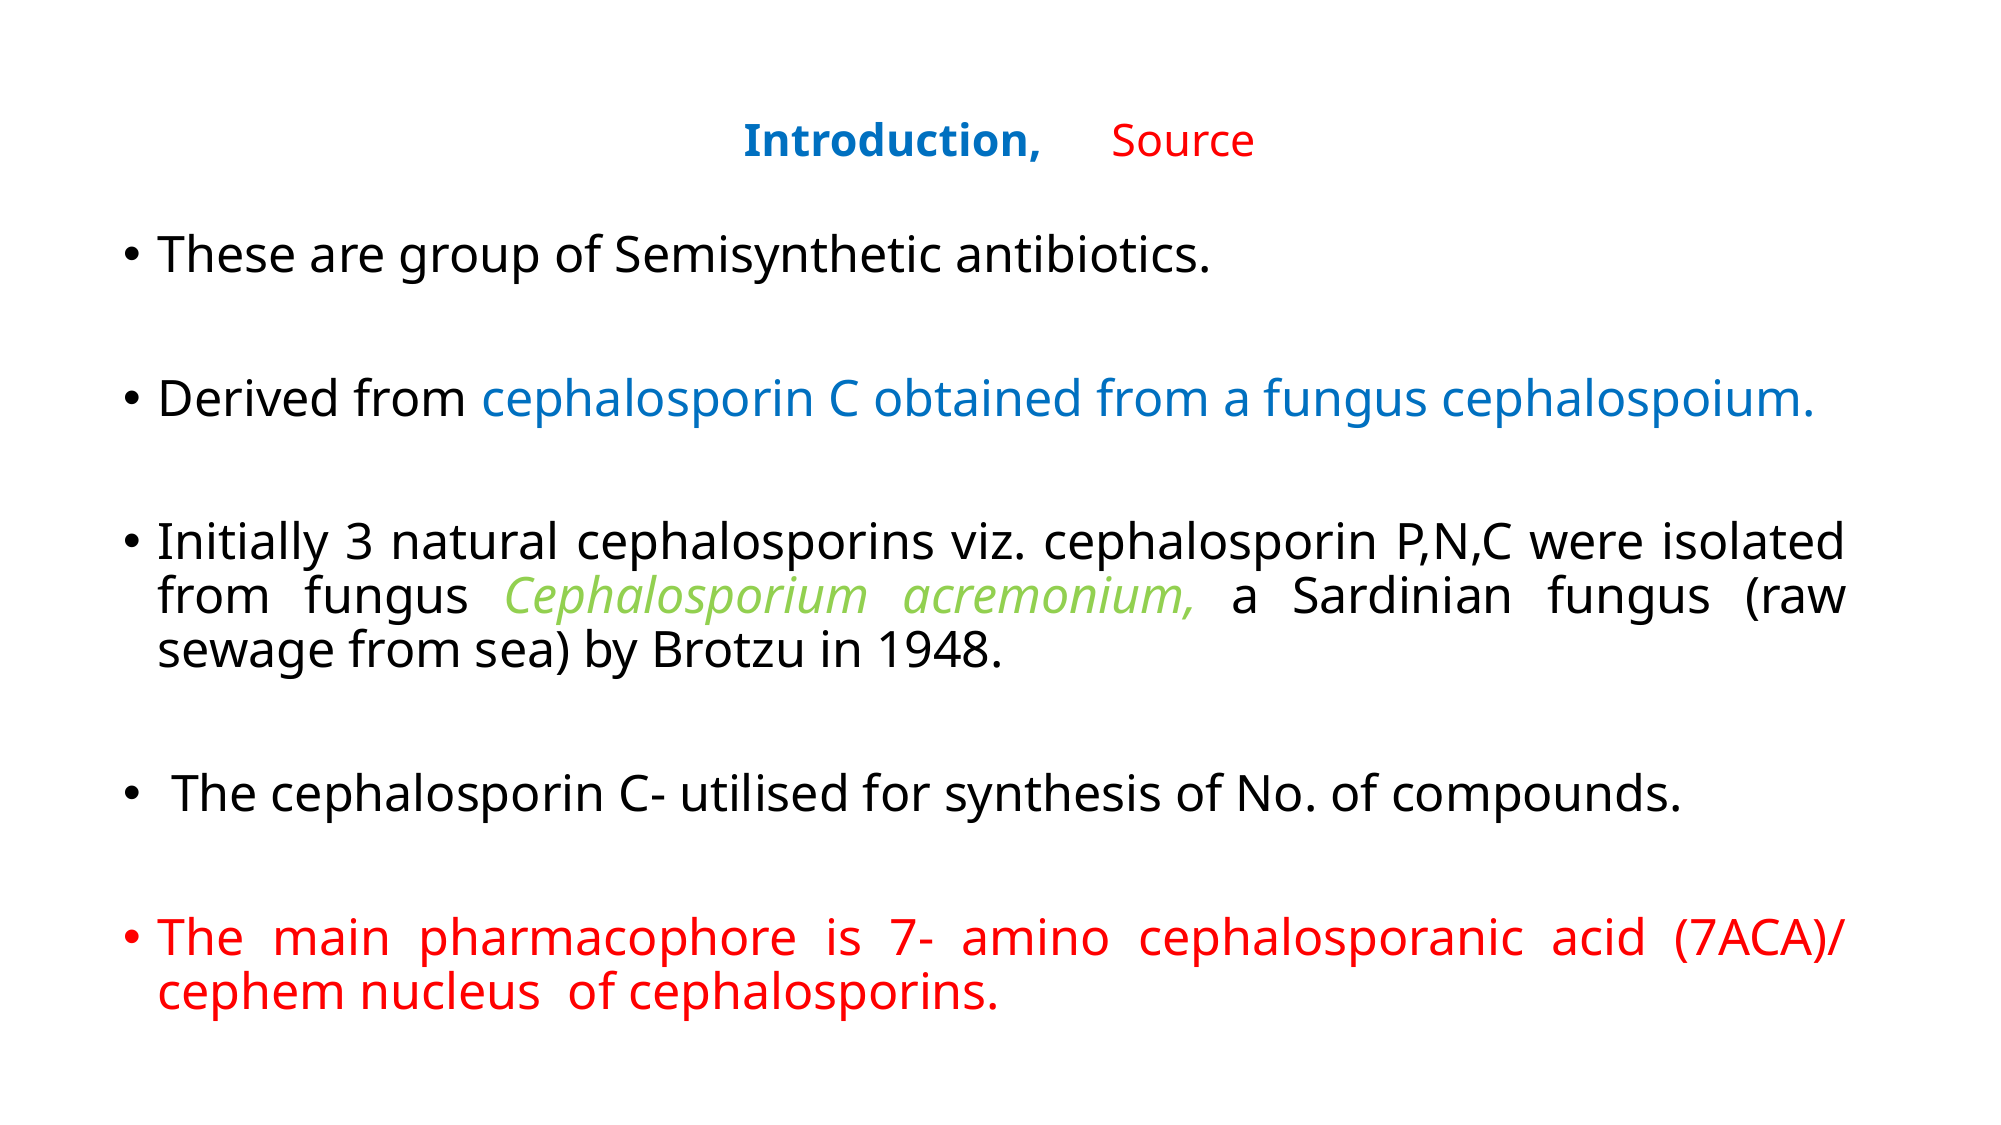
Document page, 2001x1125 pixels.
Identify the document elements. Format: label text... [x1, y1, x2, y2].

title Introduction, Source [137, 59, 1863, 221]
list These are group of Semisynthetic antibiotics. Derived from cephalosporin C obtained from a fungus cephalospoium. Initially 3 natural cephalosporins viz. cephalosporin P,N,C were isolated from fungus Cephalosporium acremonium, a Sardinian fungus (raw sewage from sea) by Brotzu in 1948. The cephalosporin C- utilised for synthesis of No. of compounds. The main pharmacophore is 7- amino cephalosporanic acid (7ACA)/ cephem nucleus of cephalosporins. [108, 221, 1863, 1069]
